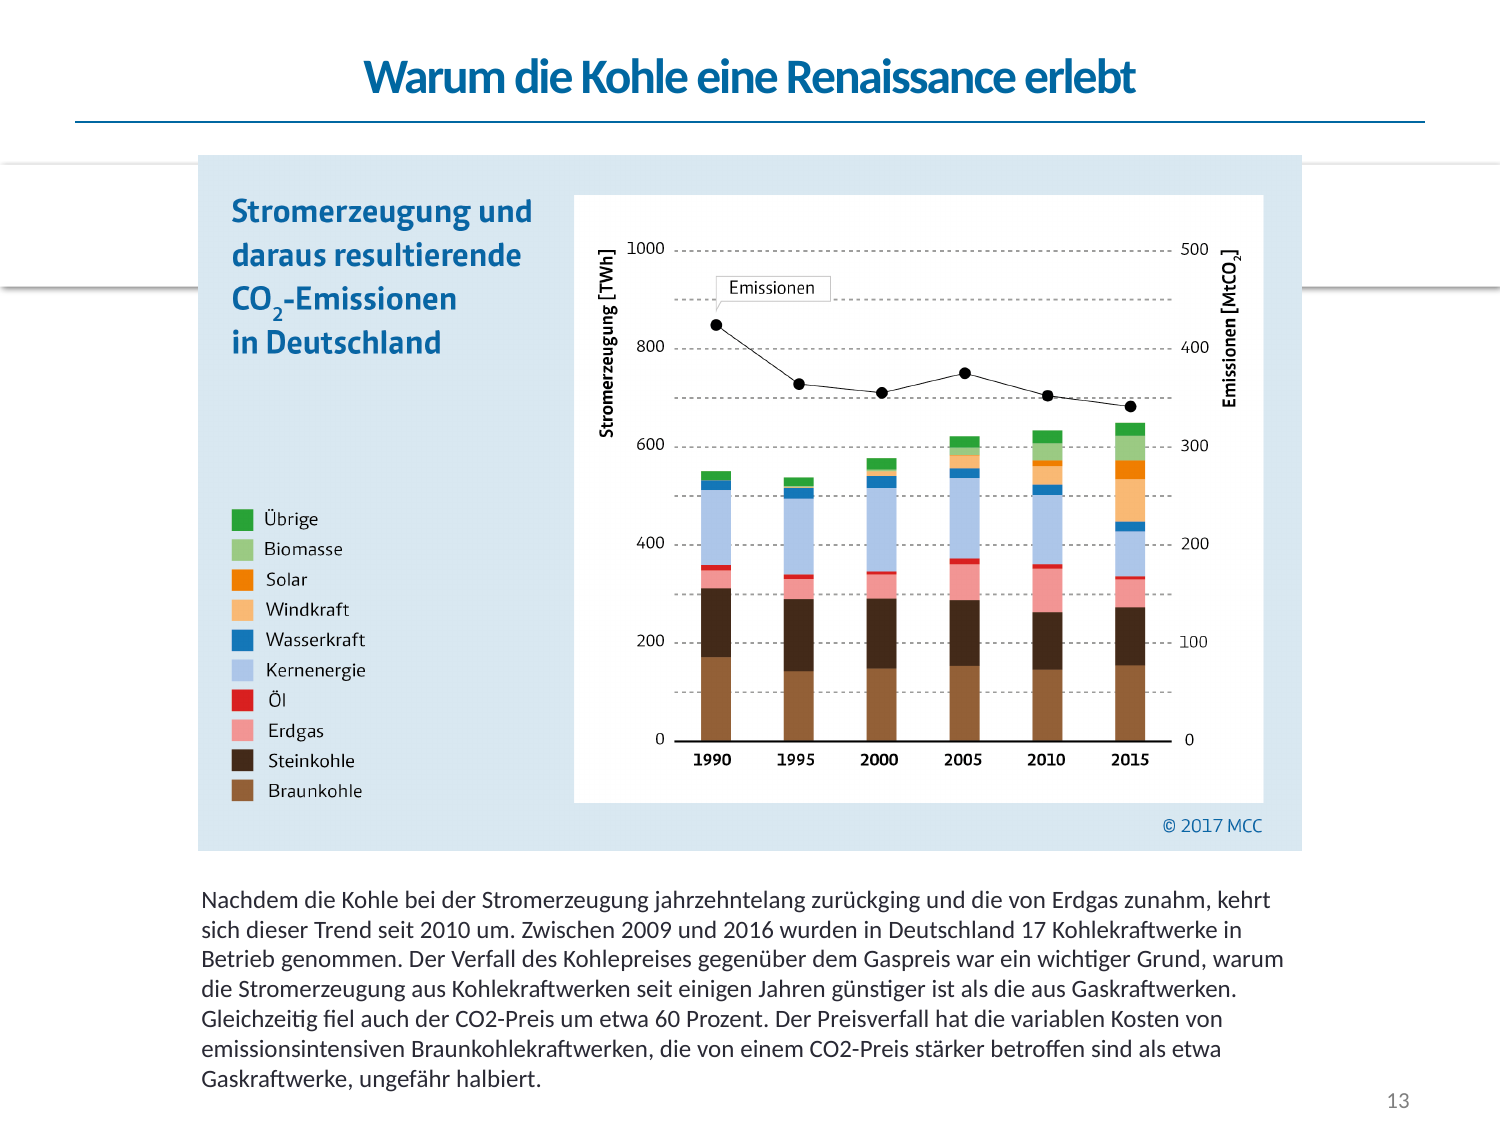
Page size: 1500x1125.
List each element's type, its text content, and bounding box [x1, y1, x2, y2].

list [198, 155, 1302, 852]
title Warum die Kohle eine Renaissance erlebt [75, 36, 1425, 111]
text_box Nachdem die Kohle bei der Stromerzeugung jahrzehntelang zurückging und die von Erdgas zunahm, kehrt sich dieser Trend seit 2010 um. Zwischen 2009 und 2016 wurden in Deutschland 17 Kohlekraftwerke in Betrieb genommen. Der Verfall des Kohlepreises gegenüber dem Gaspreis war ein wichtiger Grund, warum die Stromerzeugung aus Kohlekraftwerken seit einigen Jahren günstiger ist als die aus Gaskraftwerken. Gleichzeitig fiel auch der CO2-Preis um etwa 60 Prozent. Der Preisverfall hat die variablen Kosten von emissionsintensiven Braunkohlekraftwerken, die von einem CO2-Preis stärker betroffen sind als etwa Gaskraftwerke, ungefähr halbiert. [186, 875, 1302, 1101]
slide_number 13 [1250, 1072, 1425, 1125]
